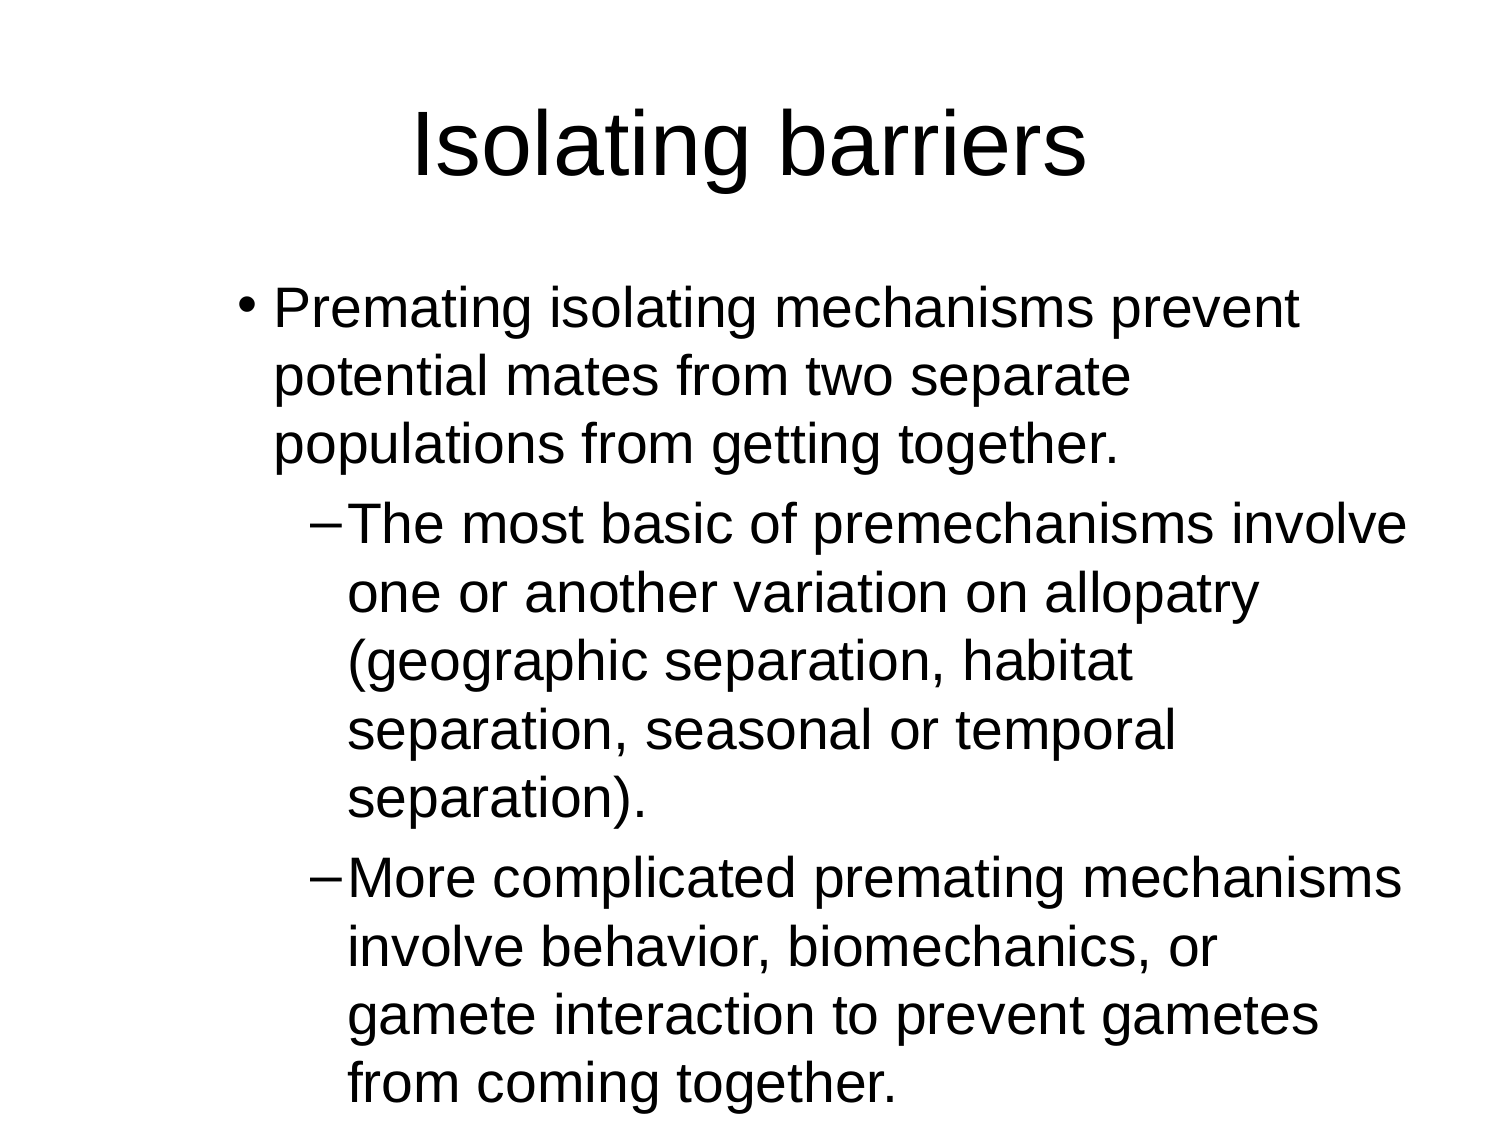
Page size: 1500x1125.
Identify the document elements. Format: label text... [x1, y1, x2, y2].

list Premating isolating mechanisms prevent potential mates from two separate populations from getting together. The most basic of premechanisms involve one or another variation on allopatry (geographic separation, habitat separation, seasonal or temporal separation). More complicated premating mechanisms involve behavior, biomechanics, or gamete interaction to prevent gametes from coming together. [75, 262, 1425, 1125]
title Isolating barriers [75, 45, 1425, 233]
